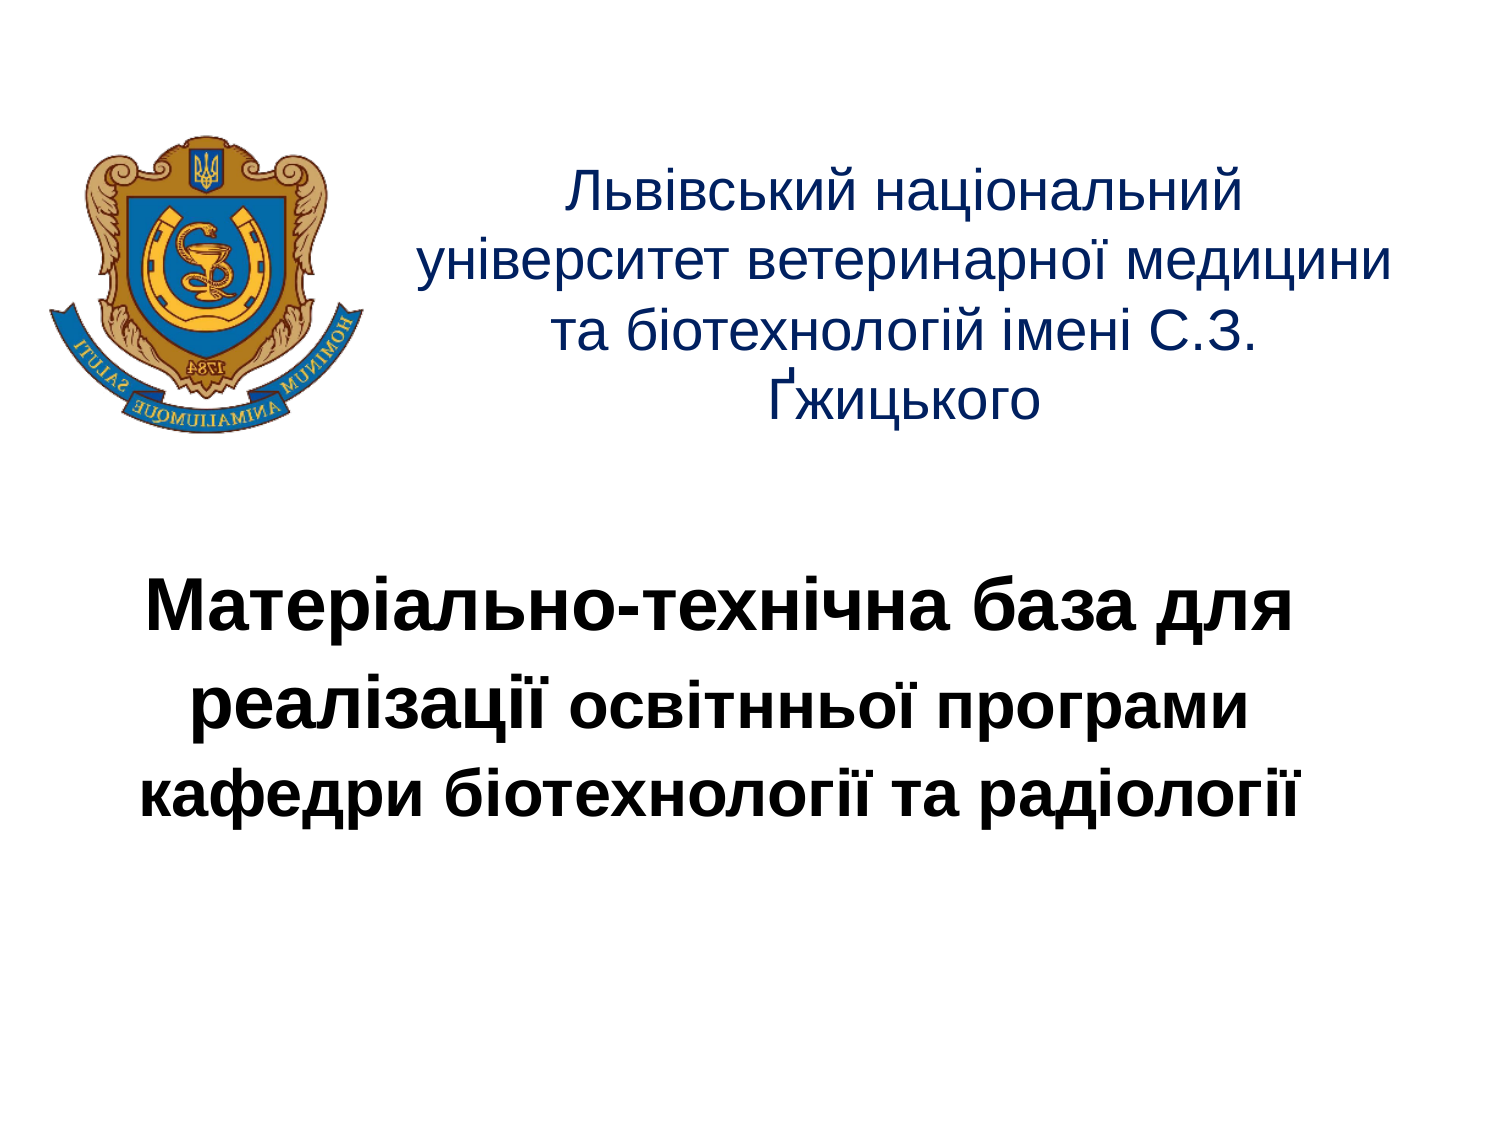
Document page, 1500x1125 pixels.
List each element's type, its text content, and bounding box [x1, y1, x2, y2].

text_box Львівський національний університет ветеринарної медицини та біотехнологій імені С.З. Ґжицького [399, 144, 1410, 290]
picture [24, 111, 388, 463]
title Матеріально-технічна база для реалізації освітнньої програми кафедри біотехнології та радіології [87, 531, 1475, 910]
